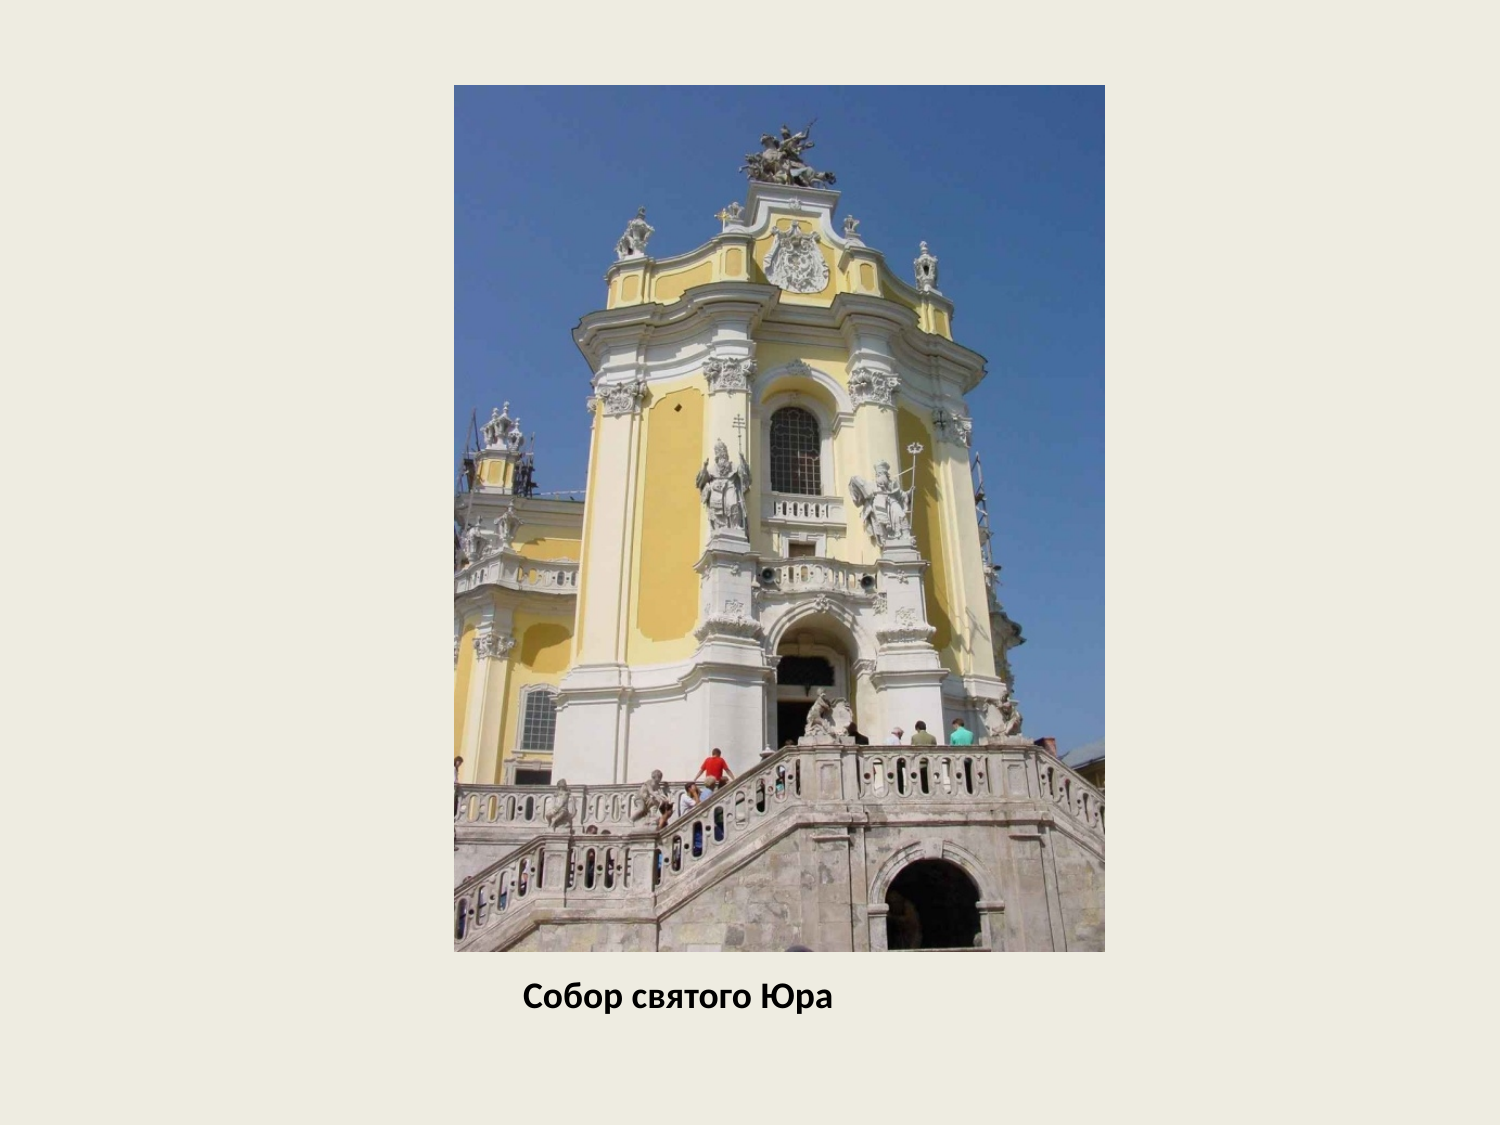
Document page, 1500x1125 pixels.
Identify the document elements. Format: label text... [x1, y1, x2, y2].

picture [454, 85, 1105, 952]
text_box Собор святого Юра [508, 964, 849, 1024]
